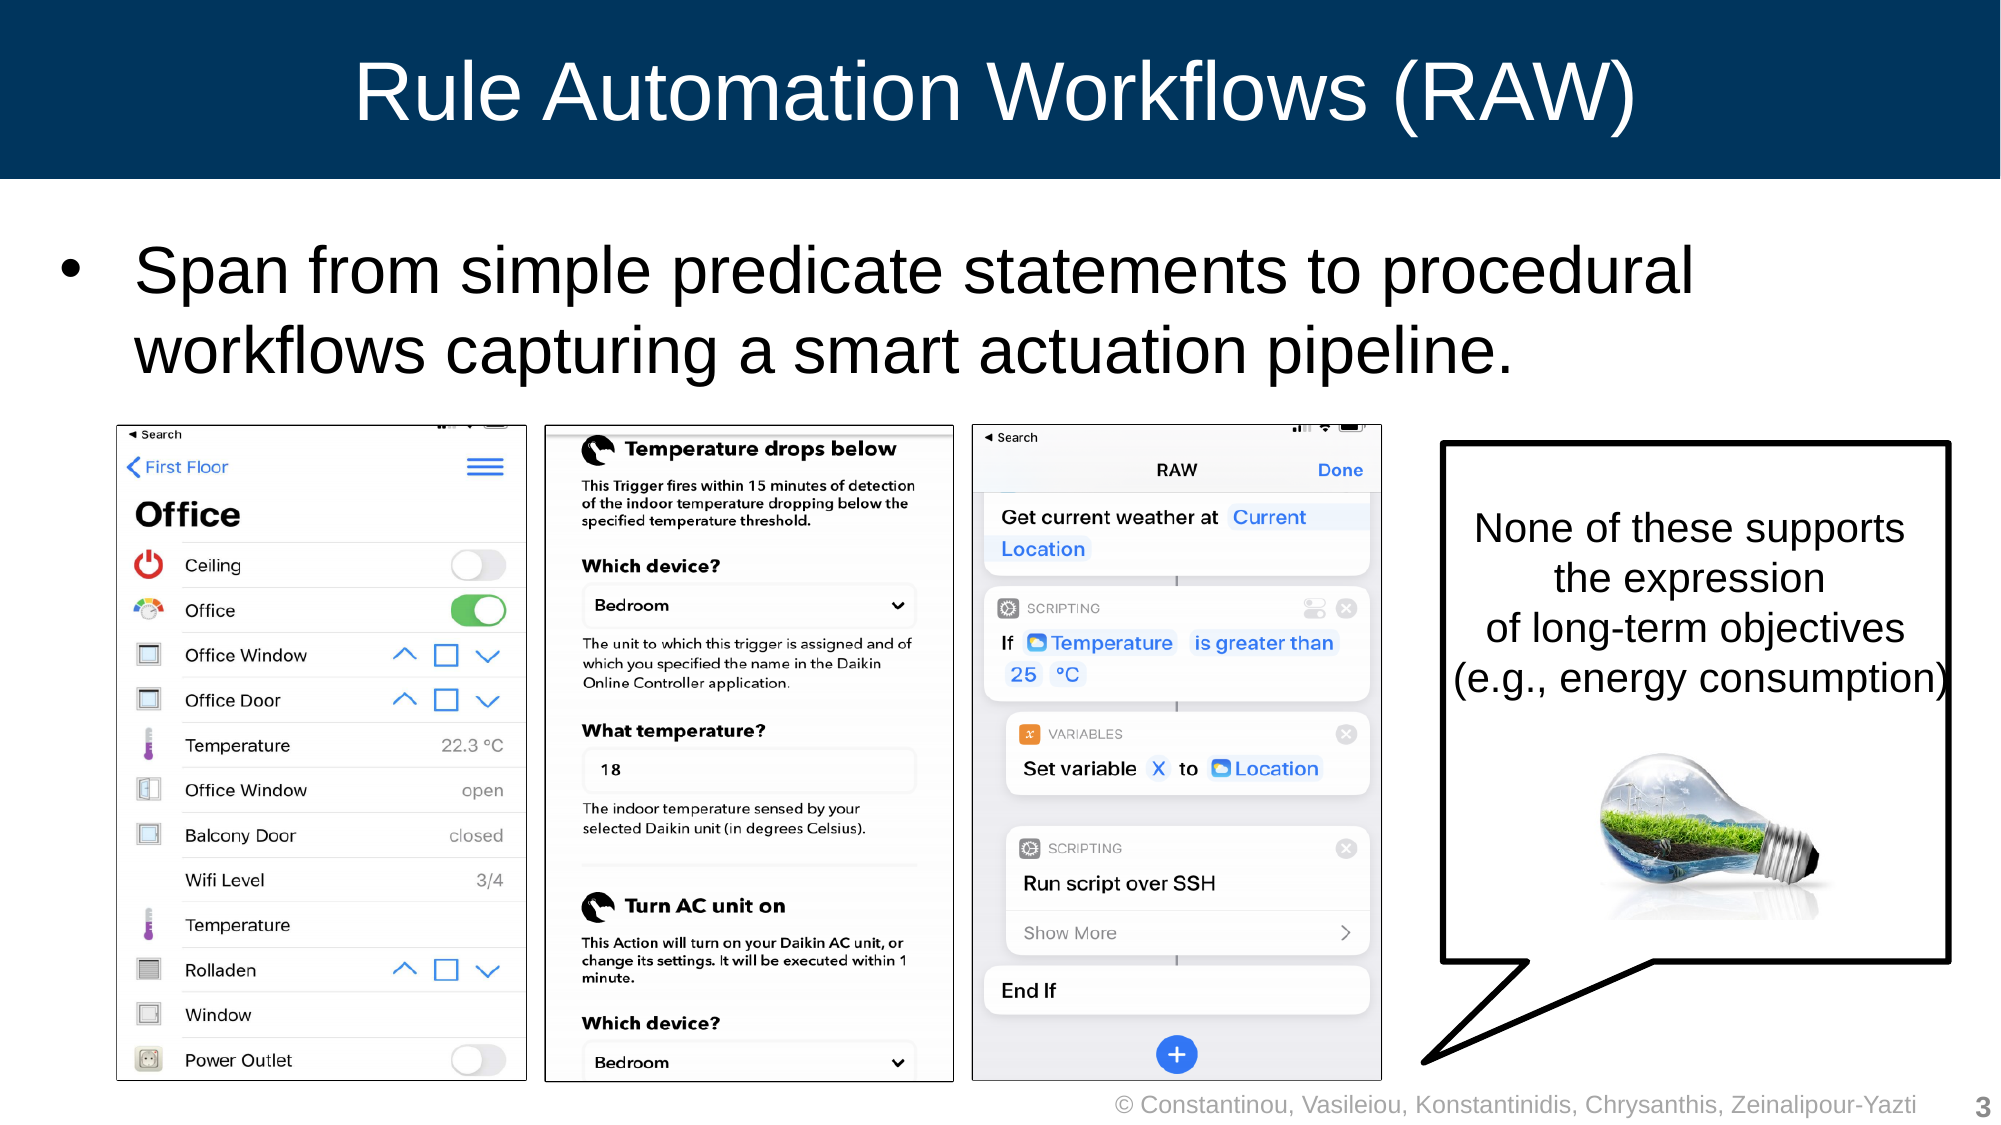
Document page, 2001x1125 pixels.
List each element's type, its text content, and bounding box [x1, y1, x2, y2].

picture [1554, 743, 1863, 920]
text_box Span from simple predicate statements to procedural workflows capturing a smart actuation pipeline. [45, 219, 1892, 395]
text_box None of these supports the expression of long-term objectives (e.g., energy consumption) [1423, 443, 1949, 1063]
picture [113, 423, 1386, 1087]
title Rule Automation Workflows (RAW) [98, 0, 1895, 176]
